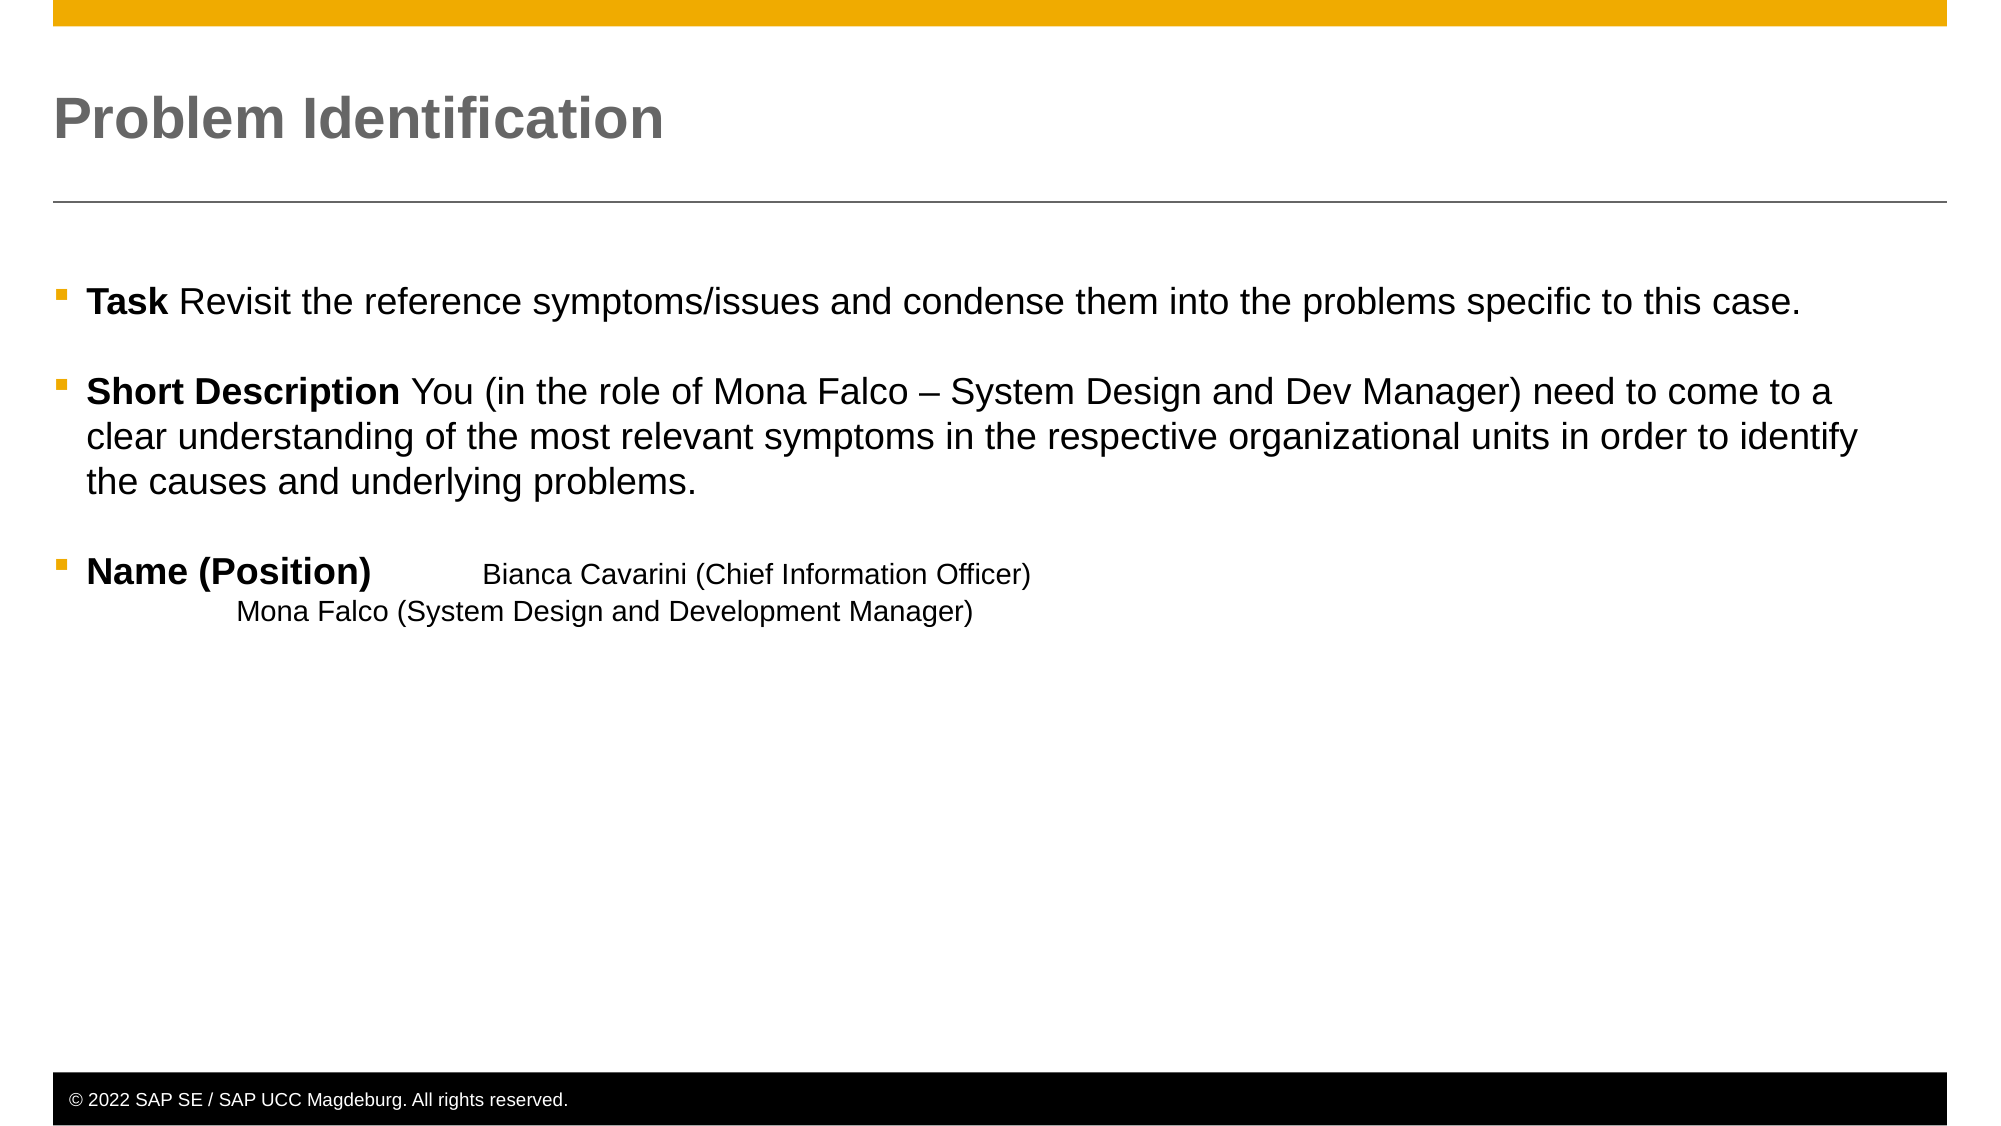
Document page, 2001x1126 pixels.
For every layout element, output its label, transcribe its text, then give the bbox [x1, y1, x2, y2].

title Problem Identification [53, 53, 1947, 178]
list Task Revisit the reference symptoms/issues and condense them into the problems specific to this case. Short Description You (in the role of Mona Falco – System Design and Dev Manager) need to come to a clear understanding of the most relevant symptoms in the respective organizational units in order to identify the causes and underlying problems. Name (Position) Bianca Cavarini (Chief Information Officer) Mona Falco (System Design and Development Manager) [53, 277, 1896, 998]
